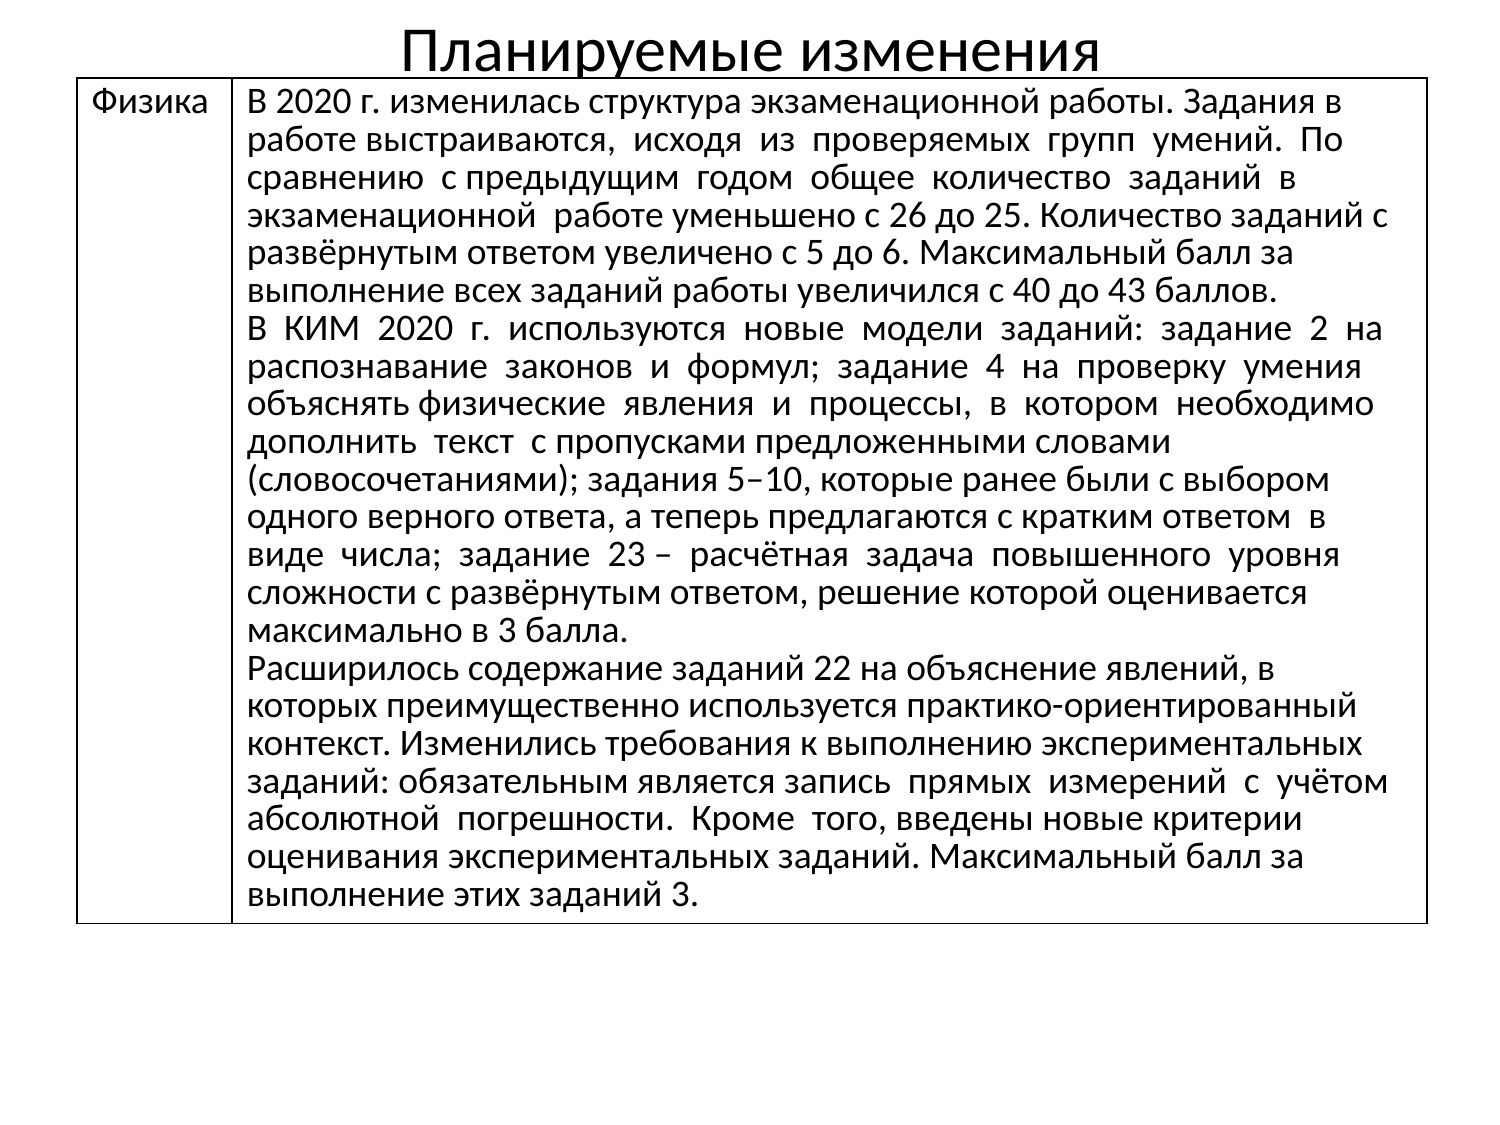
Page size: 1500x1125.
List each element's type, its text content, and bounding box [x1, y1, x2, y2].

table_header Физика [78, 79, 231, 923]
title Планируемые изменения [76, 0, 1427, 77]
table_header В 2020 г. изменилась структура экзаменационной работы. Задания в работе выстраиваются, исходя из проверяемых групп умений. По сравнению с предыдущим годом общее количество заданий в экзаменационной работе уменьшено с 26 до 25. Количество заданий с развёрнутым ответом увеличено с 5 до 6. Максимальный балл за выполнение всех заданий работы увеличился с 40 до 43 баллов. В КИМ 2020 г. используются новые модели заданий: задание 2 на распознавание законов и формул; задание 4 на проверку умения объяснять физические явления и процессы, в котором необходимо дополнить текст с пропусками предложенными словами (словосочетаниями); задания 5–10, которые ранее были с выбором одного верного ответа, а теперь предлагаются с кратким ответом в виде числа; задание 23 – расчётная задача повышенного уровня сложности с развёрнутым ответом, решение которой оценивается максимально в 3 балла. Расширилось содержание заданий 22 на объяснение явлений, в которых преимущественно используется практико-ориентированный контекст. Изменились требования к выполнению экспериментальных заданий: обязательным является запись прямых измерений с учётом абсолютной погрешности. Кроме того, введены новые критерии оценивания экспериментальных заданий. Максимальный балл за выполнение этих заданий 3. [233, 79, 1426, 923]
